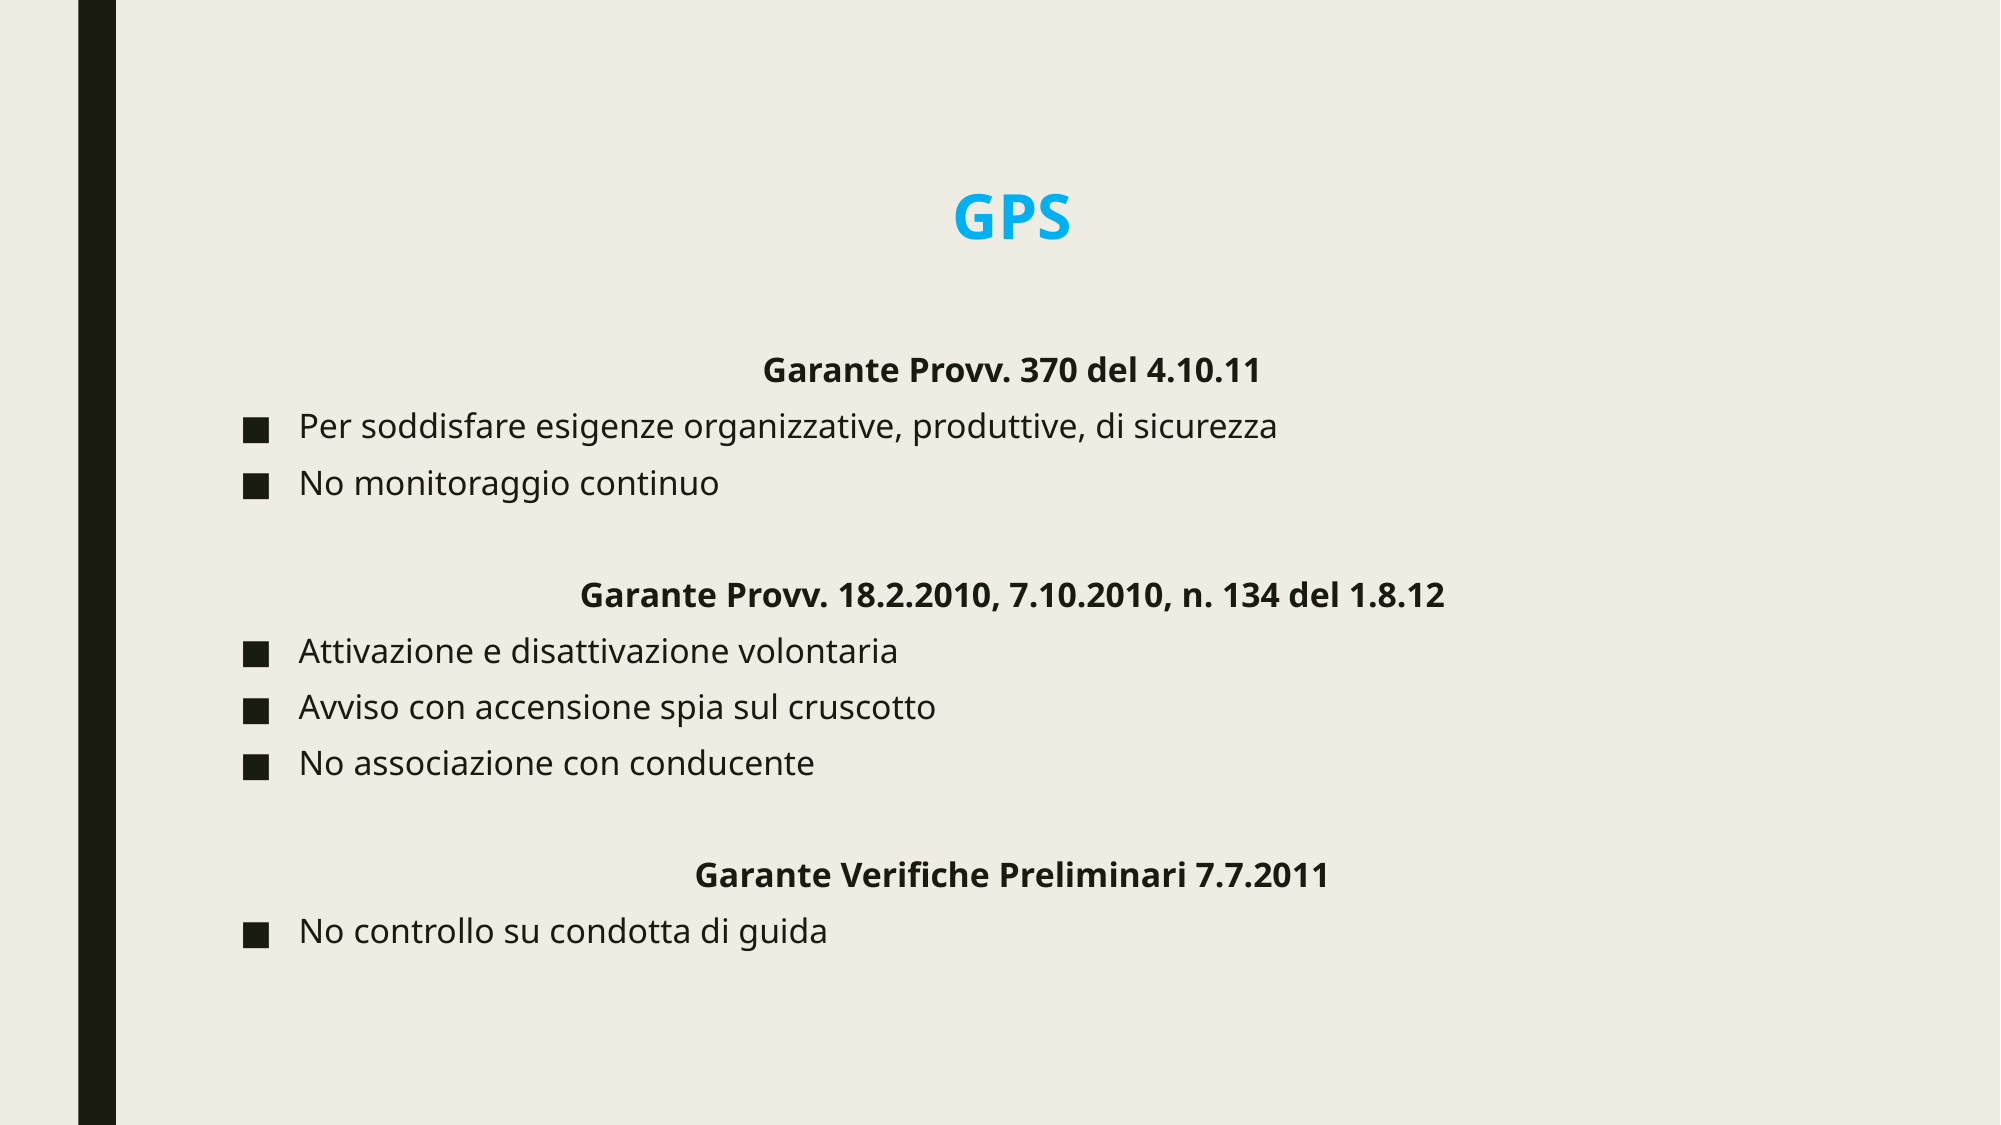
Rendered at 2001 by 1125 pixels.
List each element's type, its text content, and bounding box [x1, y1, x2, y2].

title GPS [225, 112, 1800, 299]
list Garante Provv. 370 del 4.10.11 Per soddisfare esigenze organizzative, produttive, di sicurezza No monitoraggio continuo Garante Provv. 18.2.2010, 7.10.2010, n. 134 del 1.8.12 Attivazione e disattivazione volontaria Avviso con accensione spia sul cruscotto No associazione con conducente Garante Verifiche Preliminari 7.7.2011 No controllo su condotta di guida [225, 299, 1800, 963]
